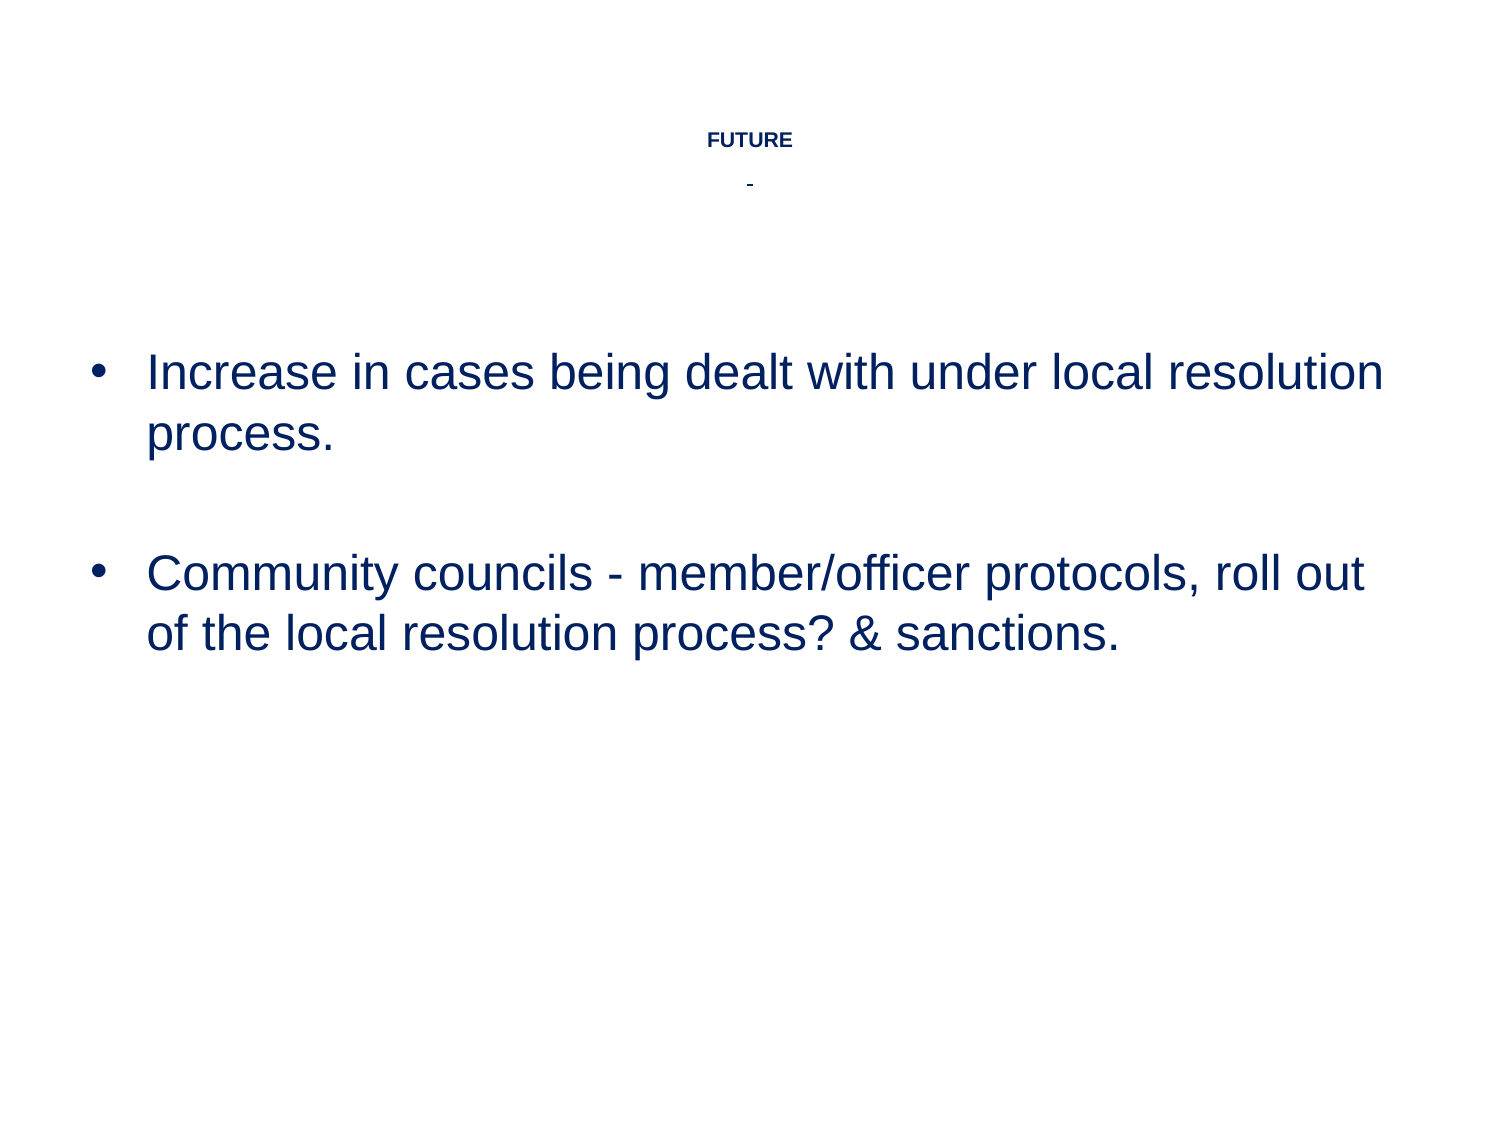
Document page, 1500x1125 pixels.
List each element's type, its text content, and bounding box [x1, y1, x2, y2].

title FUTURE [75, 45, 1425, 233]
list Increase in cases being dealt with under local resolution process. Community councils - member/officer protocols, roll out of the local resolution process? & sanctions. [75, 262, 1425, 1005]
